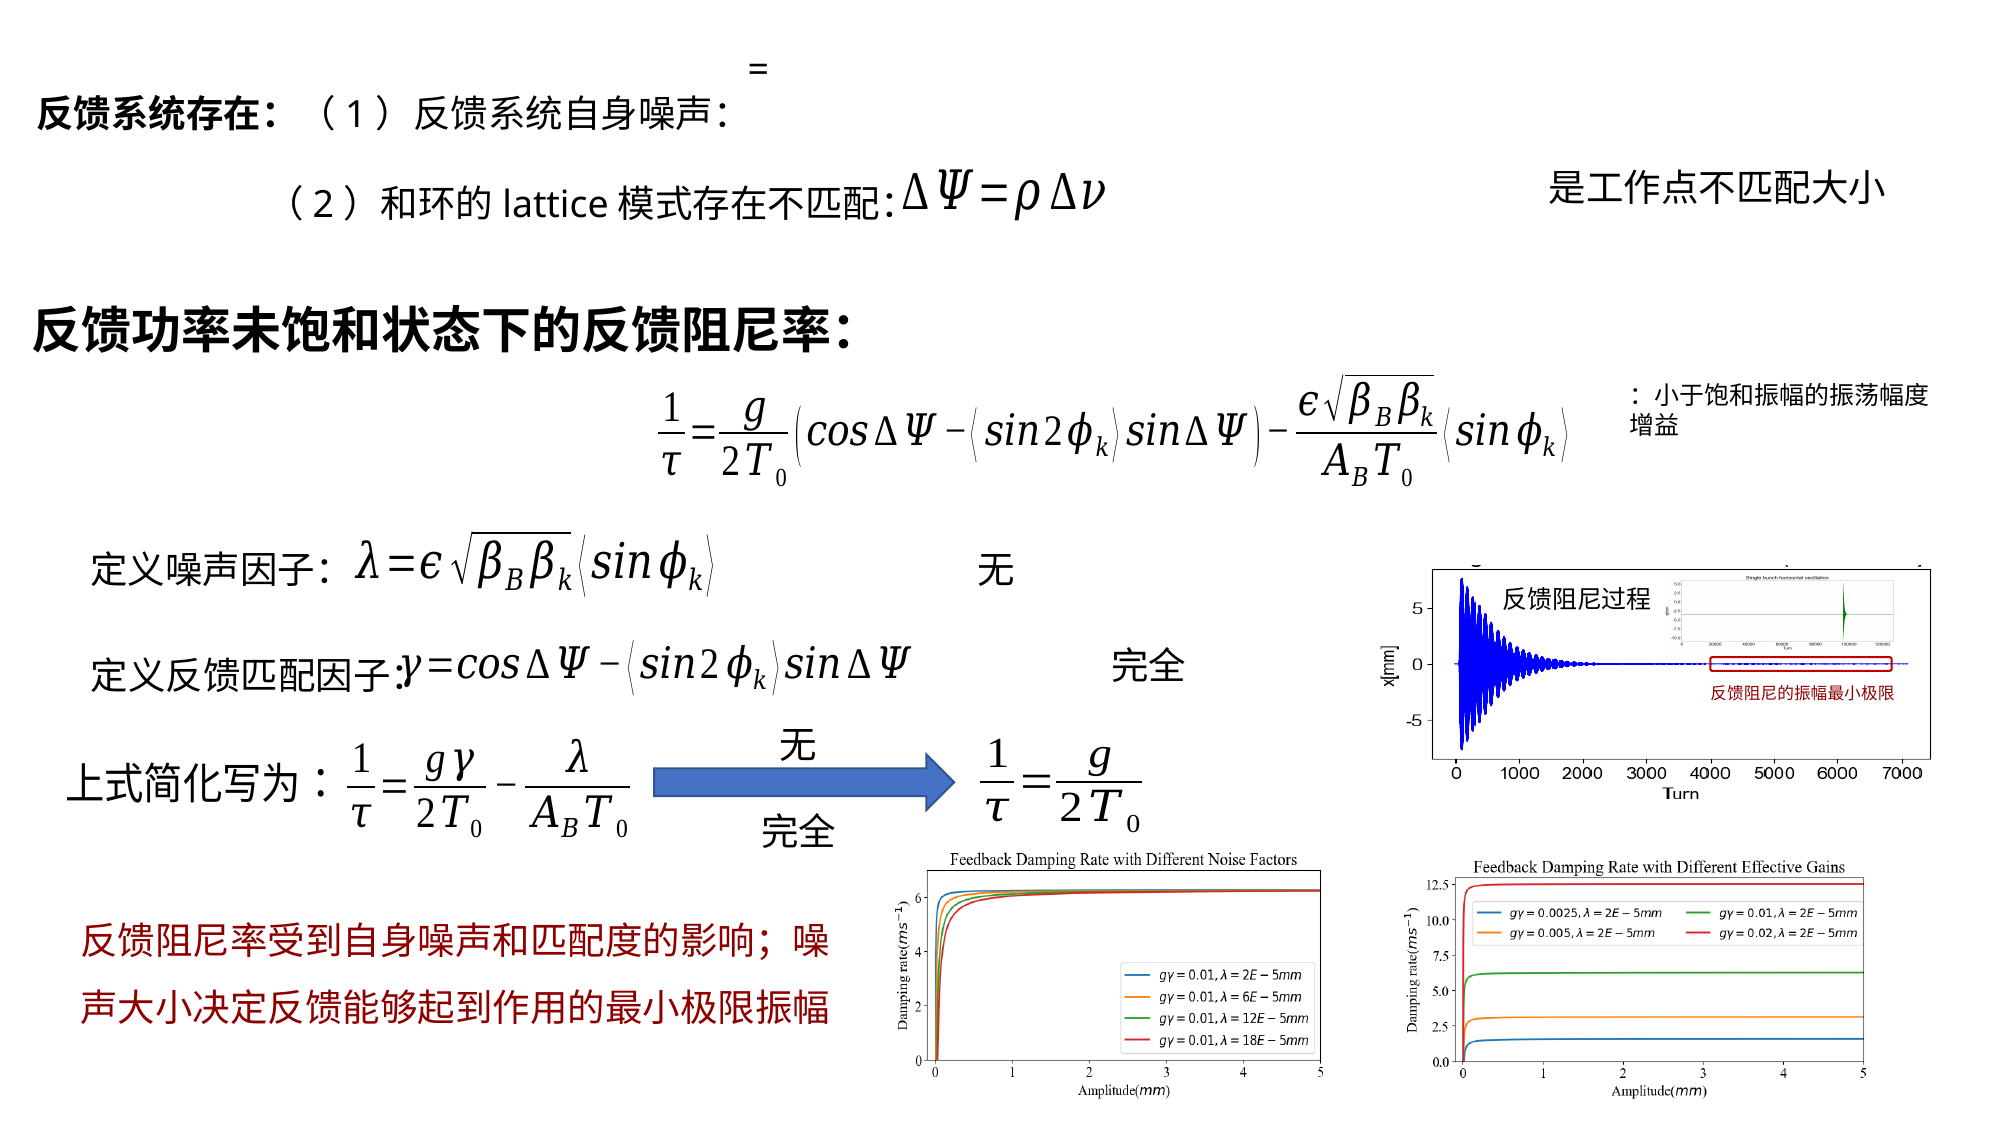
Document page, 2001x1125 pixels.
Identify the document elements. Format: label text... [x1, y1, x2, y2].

text_box 反馈功率未饱和状态下的反馈阻尼率： [16, 291, 897, 366]
picture [1380, 565, 1936, 810]
text_box 定义噪声因子： [75, 538, 368, 599]
text_box 反馈系统存在：（1）反馈系统自身噪声： （2）和环的lattice模式存在不匹配： [21, 37, 933, 232]
picture [1398, 854, 1872, 1106]
text_box 定义反馈匹配因子： [76, 644, 444, 705]
picture [889, 846, 1329, 1105]
text_box [653, 752, 956, 813]
text_box 反馈阻尼率受到自身噪声和匹配度的影响；噪声大小决定反馈能够起到作用的最小极限振幅 [65, 886, 848, 1037]
